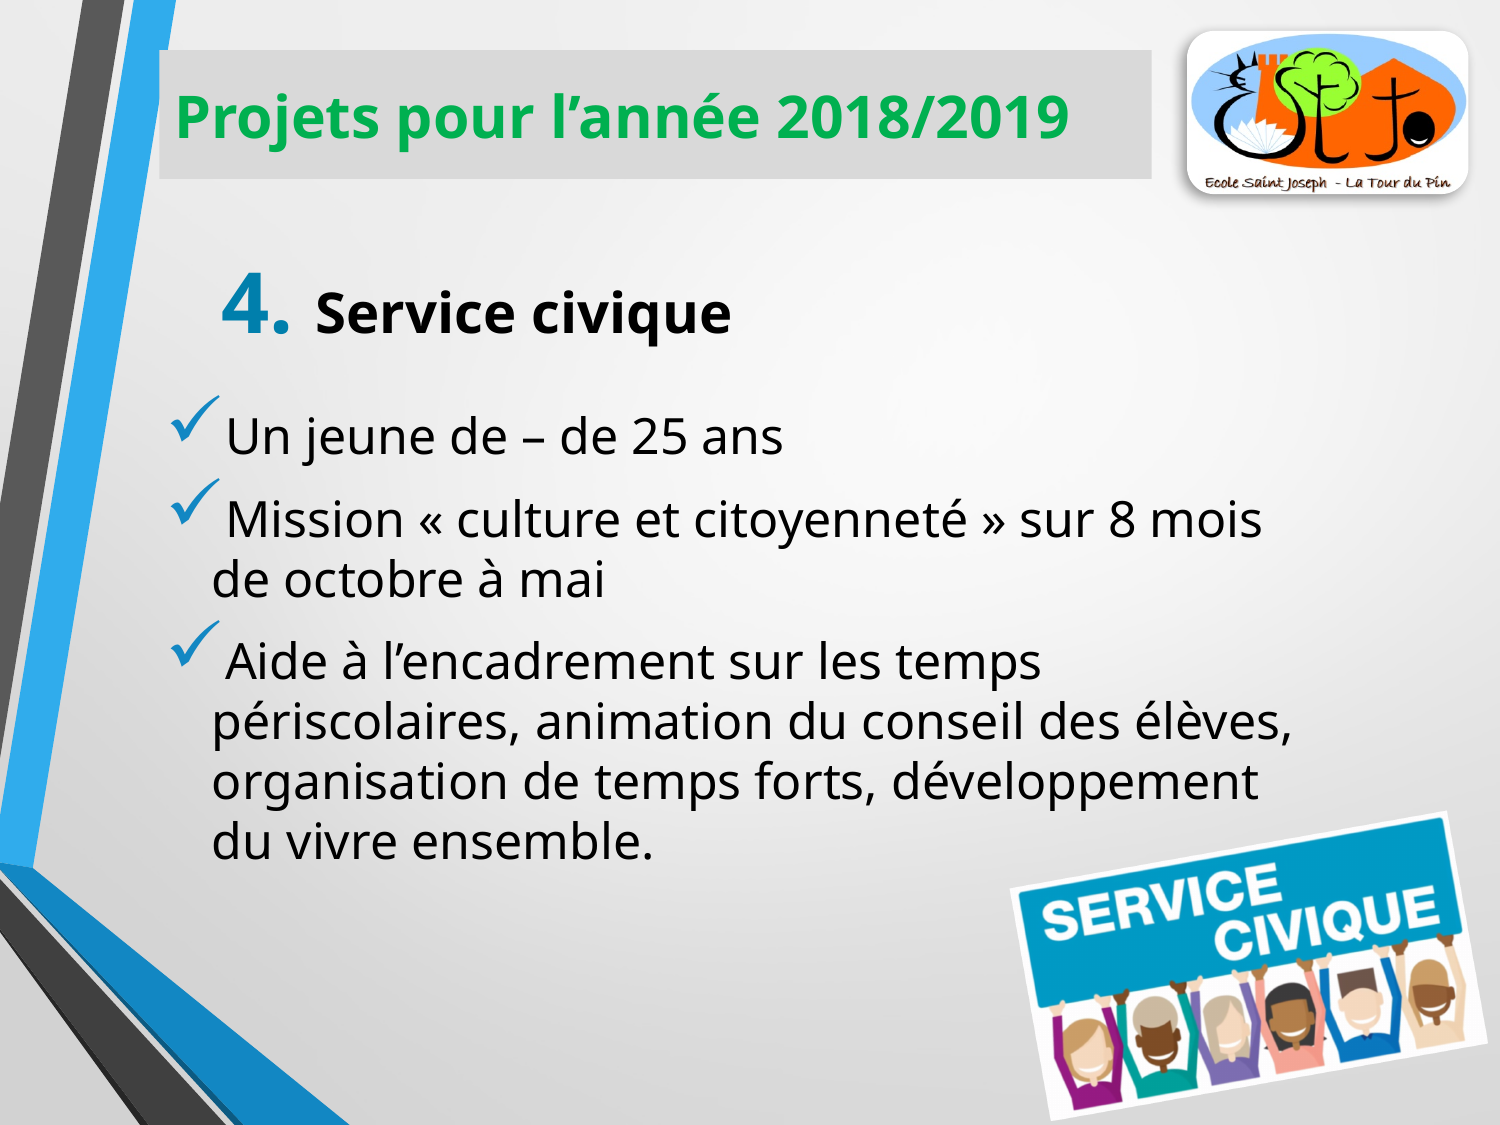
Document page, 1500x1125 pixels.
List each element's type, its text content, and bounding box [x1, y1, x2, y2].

list Un jeune de – de 25 ans Mission « culture et citoyenneté » sur 8 mois de octobre à mai Aide à l’encadrement sur les temps périscolaires, animation du conseil des élèves, organisation de temps forts, développement du vivre ensemble. [150, 397, 1350, 929]
text_box 4. Service civique [206, 240, 833, 359]
picture [1186, 30, 1469, 195]
picture [1010, 811, 1487, 1121]
text_box Projets pour l’année 2018/2019 [159, 50, 1152, 179]
